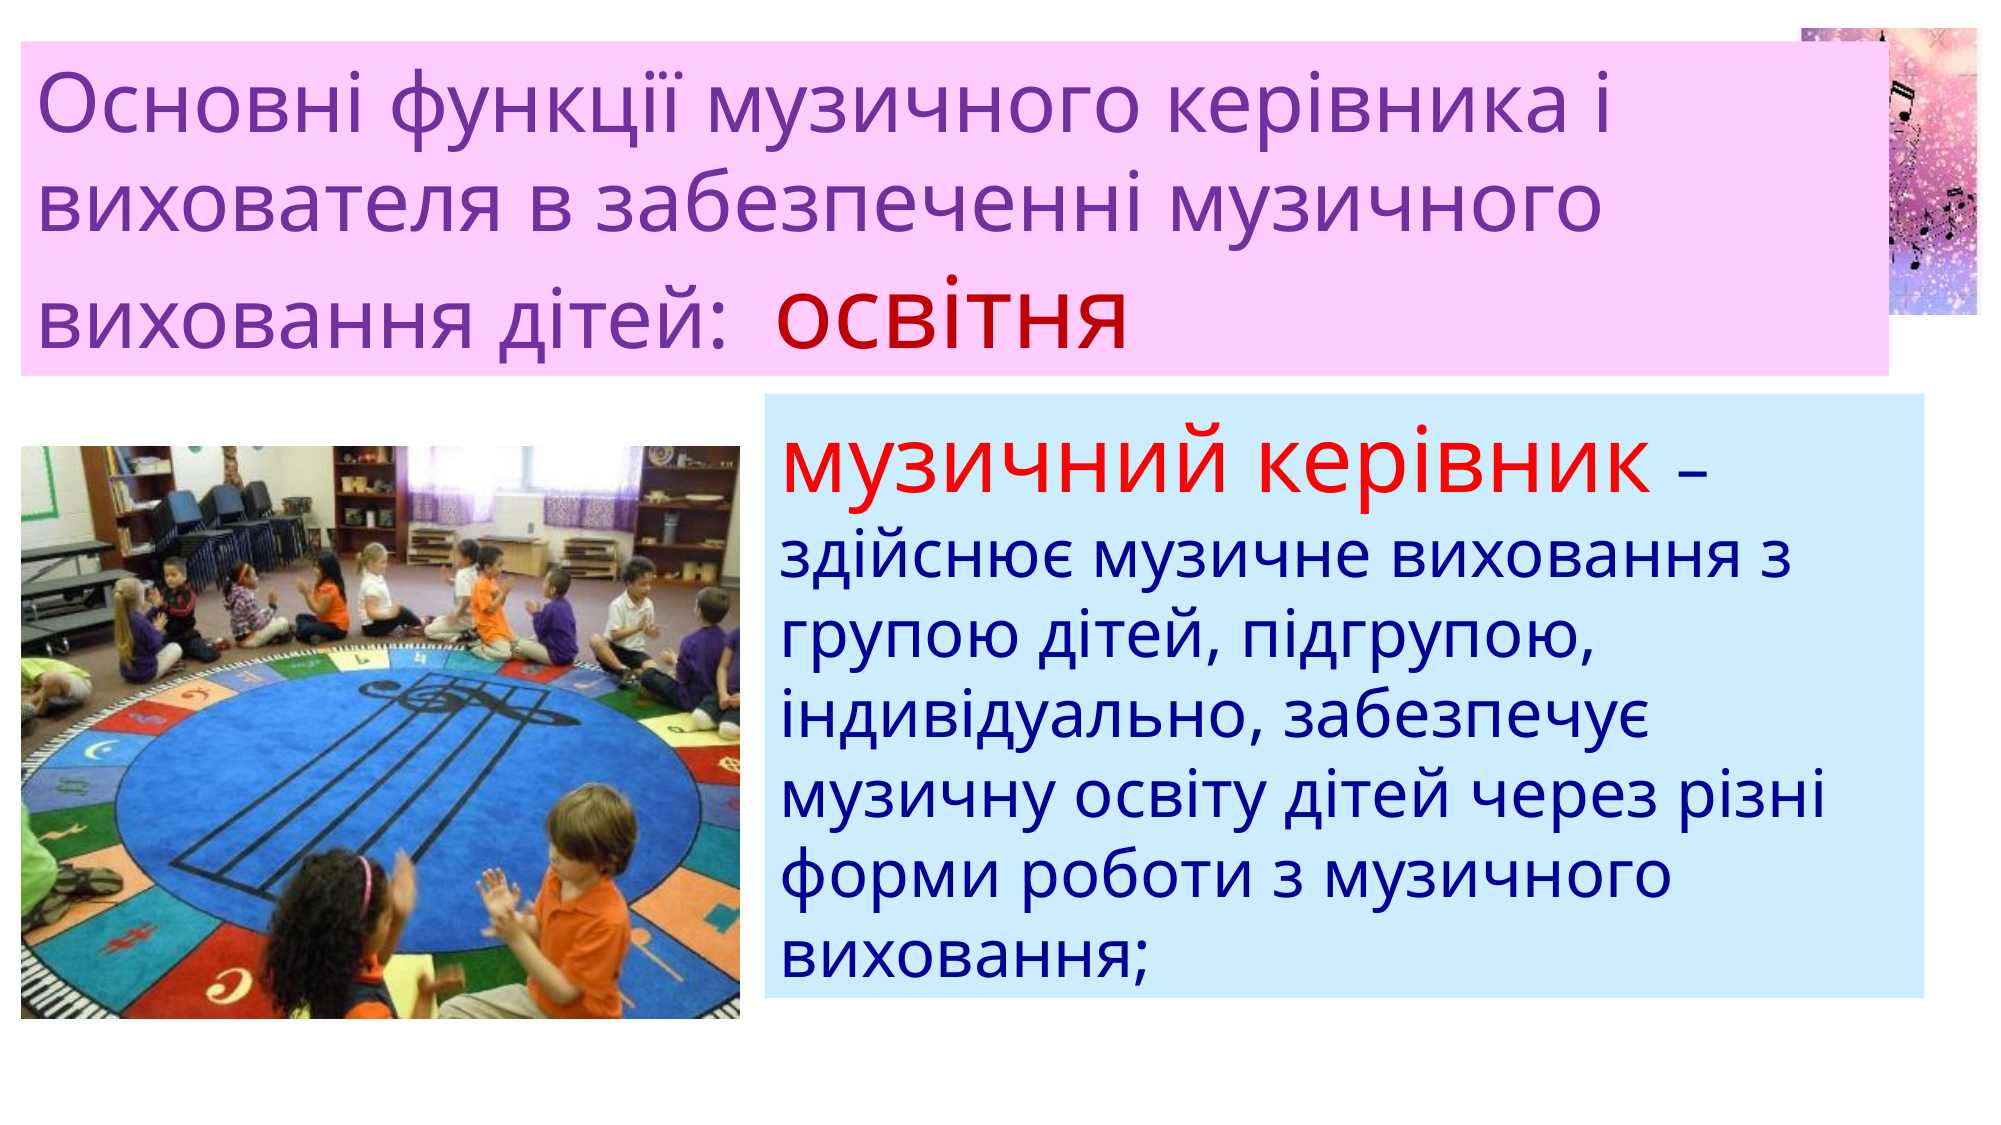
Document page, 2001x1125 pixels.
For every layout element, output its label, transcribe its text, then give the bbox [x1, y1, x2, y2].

text_box музичний керівник – здійснює музичне виховання з групою дітей, підгрупою, індивідуально, забезпечує музичну освіту дітей через різні форми роботи з музичного виховання; [764, 393, 1925, 998]
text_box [905, 733, 1134, 794]
picture [21, 446, 740, 1019]
text_box Основні функції музичного керівника і вихователя в забезпеченні музичного виховання дітей: освітня [21, 41, 1890, 376]
picture [1797, 28, 1982, 315]
